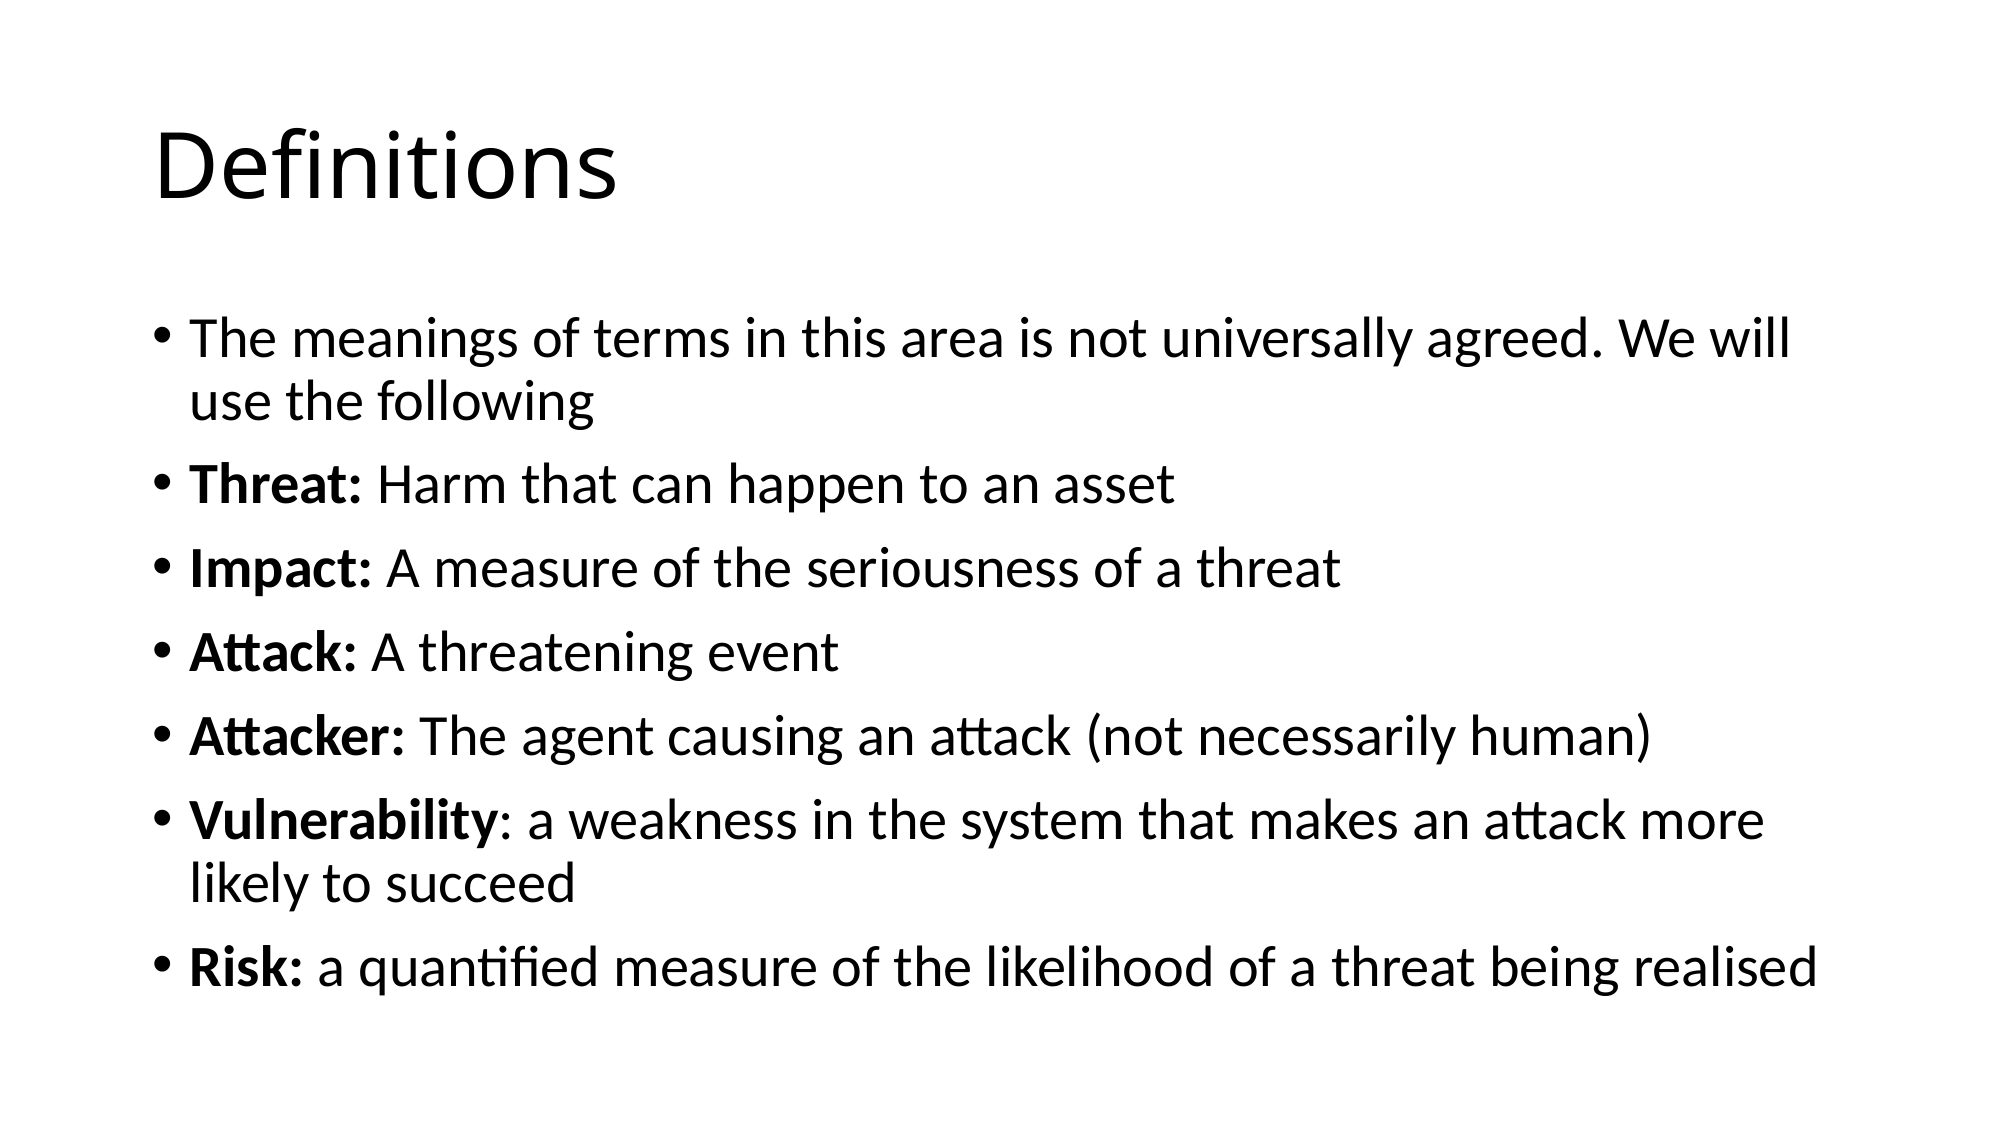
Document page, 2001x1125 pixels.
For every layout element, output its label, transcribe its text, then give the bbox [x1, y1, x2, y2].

list The meanings of terms in this area is not universally agreed. We will use the following Threat: Harm that can happen to an asset Impact: A measure of the seriousness of a threat Attack: A threatening event Attacker: The agent causing an attack (not necessarily human) Vulnerability: a weakness in the system that makes an attack more likely to succeed Risk: a quantified measure of the likelihood of a threat being realised [137, 299, 1863, 1014]
title Definitions [137, 59, 1863, 278]
